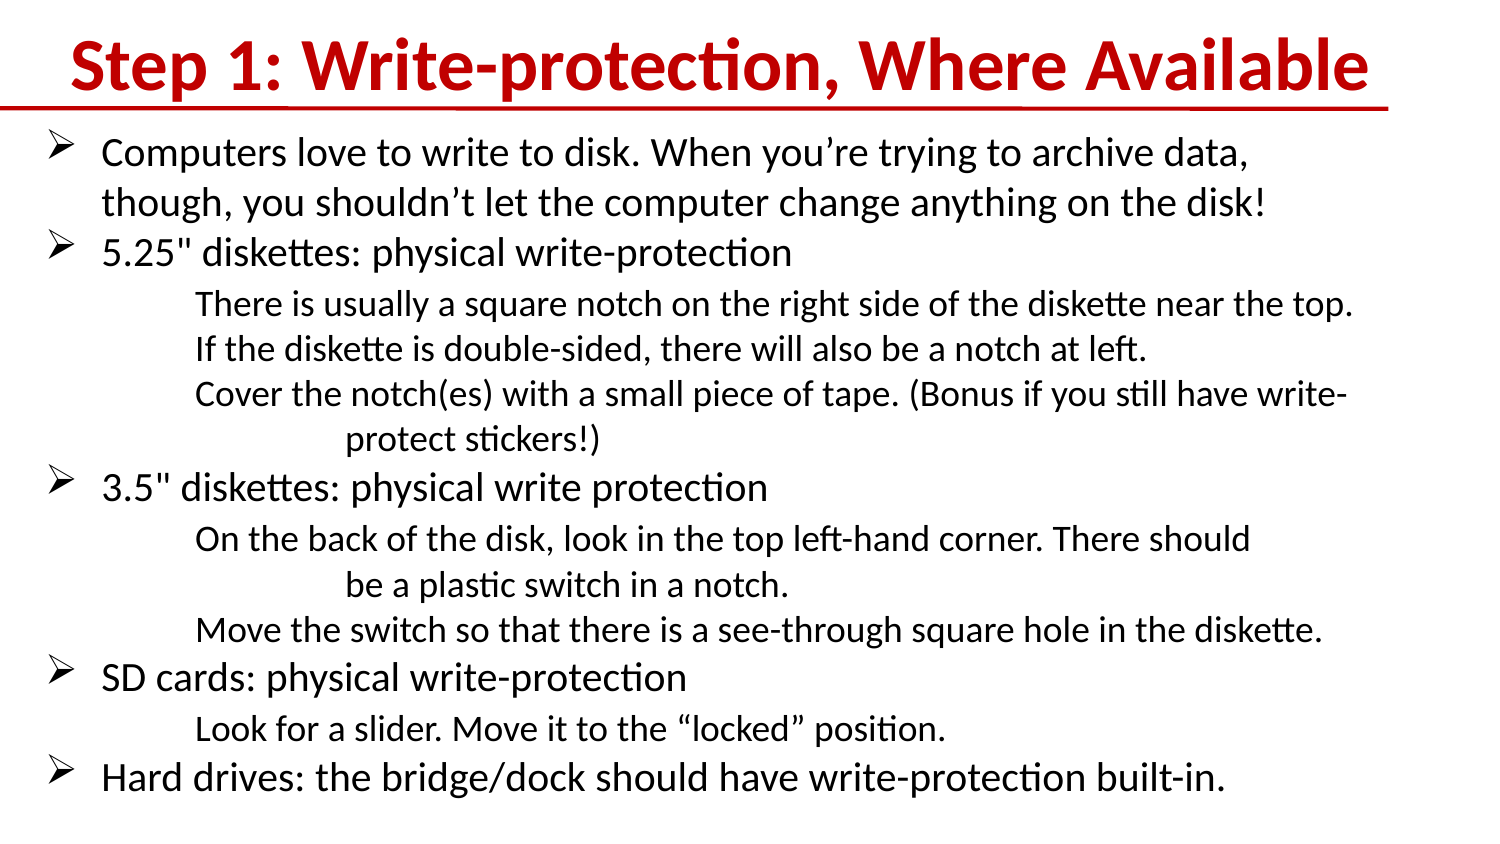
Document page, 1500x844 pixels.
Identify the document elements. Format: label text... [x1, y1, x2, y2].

text_box Computers love to write to disk. When you’re trying to archive data, though, you shouldn’t let the computer change anything on the disk! 5.25" diskettes: physical write-protection There is usually a square notch on the right side of the diskette near the top. If the diskette is double-sided, there will also be a notch at left. Cover the notch(es) with a small piece of tape. (Bonus if you still have write- protect stickers!) 3.5" diskettes: physical write protection On the back of the disk, look in the top left-hand corner. There should be a plastic switch in a notch. Move the switch so that there is a see-through square hole in the diskette. SD cards: physical write-protection Look for a slider. Move it to the “locked” position. Hard drives: the bridge/dock should have write-protection built-in. [30, 116, 1399, 807]
title Step 1: Write-protection, Where Available [5, 1, 1429, 120]
